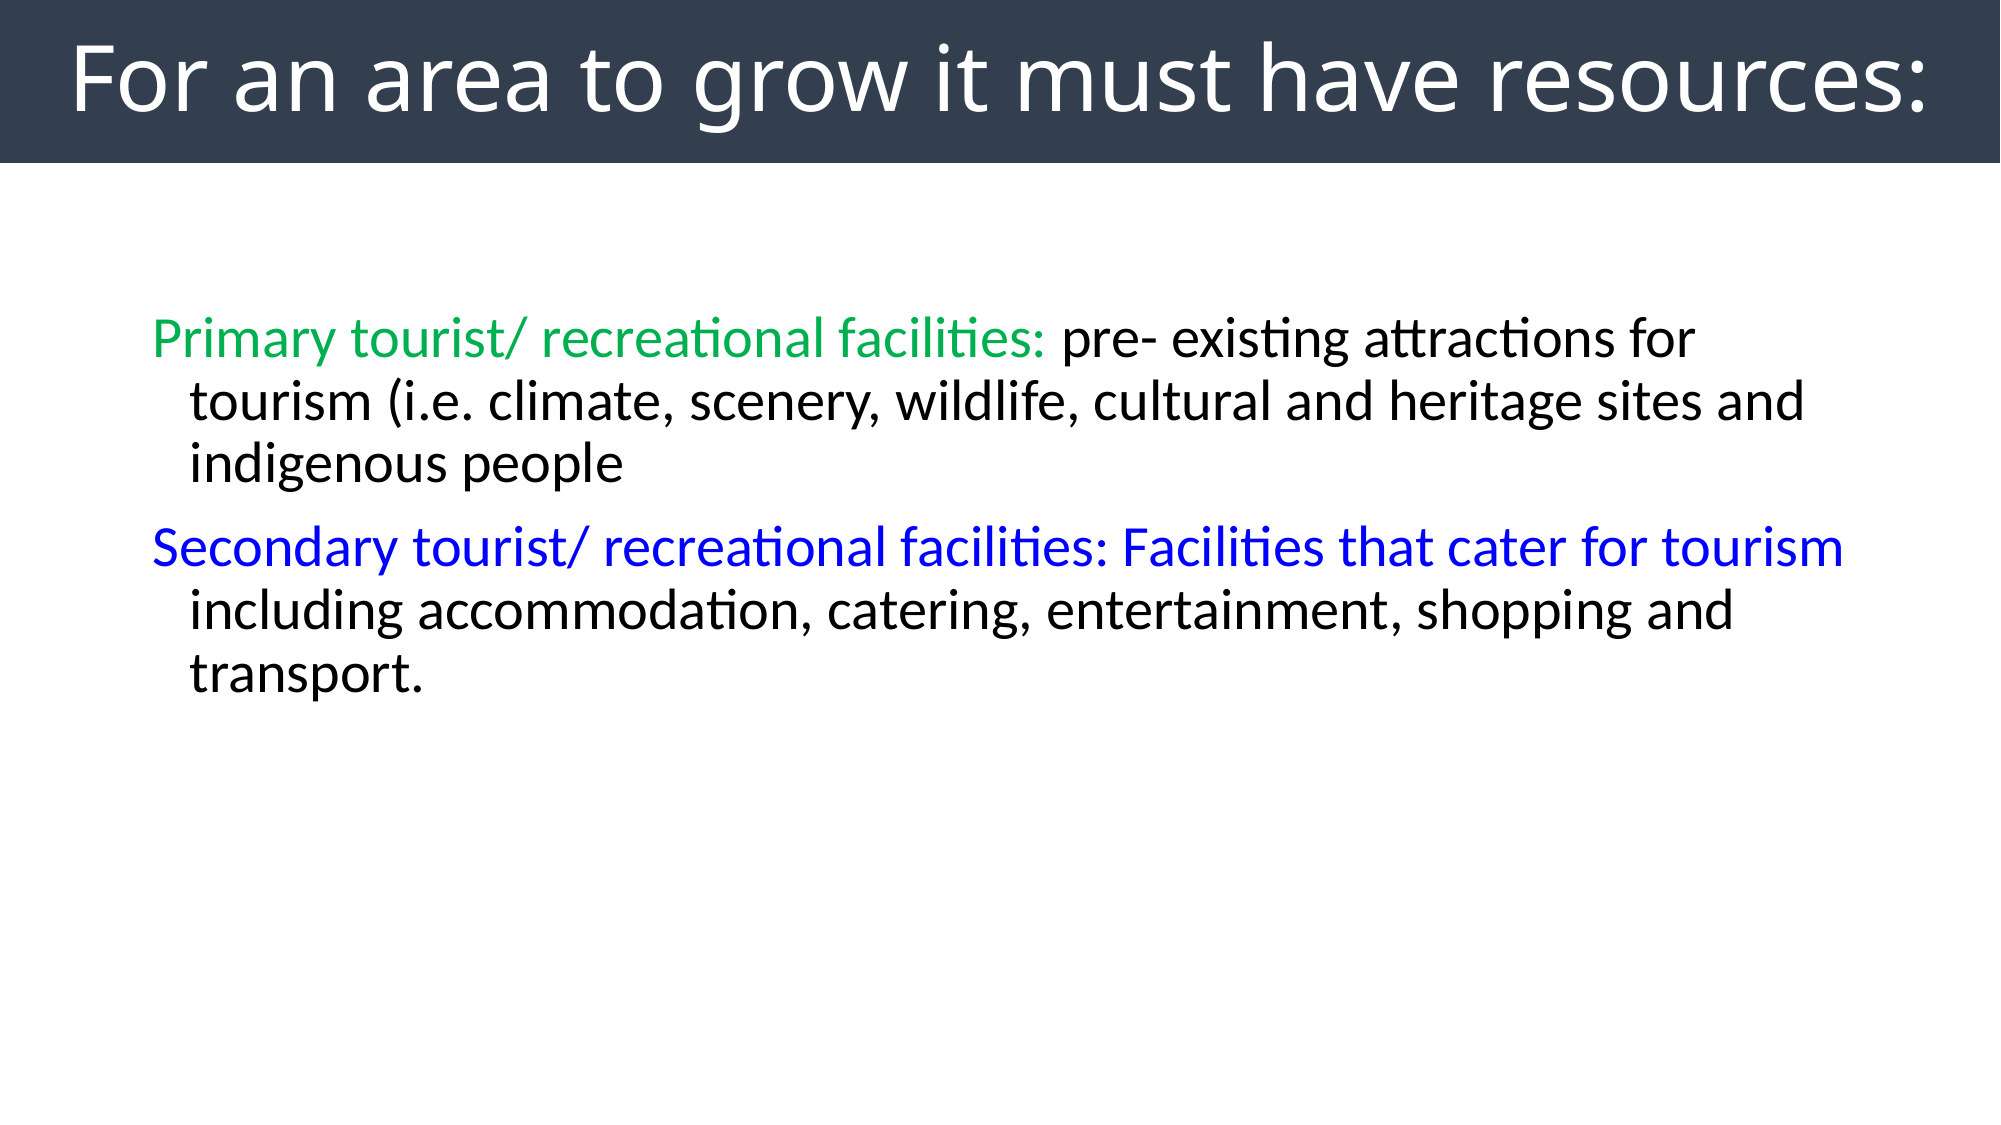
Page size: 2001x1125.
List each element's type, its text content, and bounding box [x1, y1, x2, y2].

list Primary tourist/ recreational facilities: pre- existing attractions for tourism (i.e. climate, scenery, wildlife, cultural and heritage sites and indigenous people Secondary tourist/ recreational facilities: Facilities that cater for tourism including accommodation, catering, entertainment, shopping and transport. [137, 299, 1863, 1082]
text_box For an area to grow it must have resources: [0, 0, 2000, 163]
